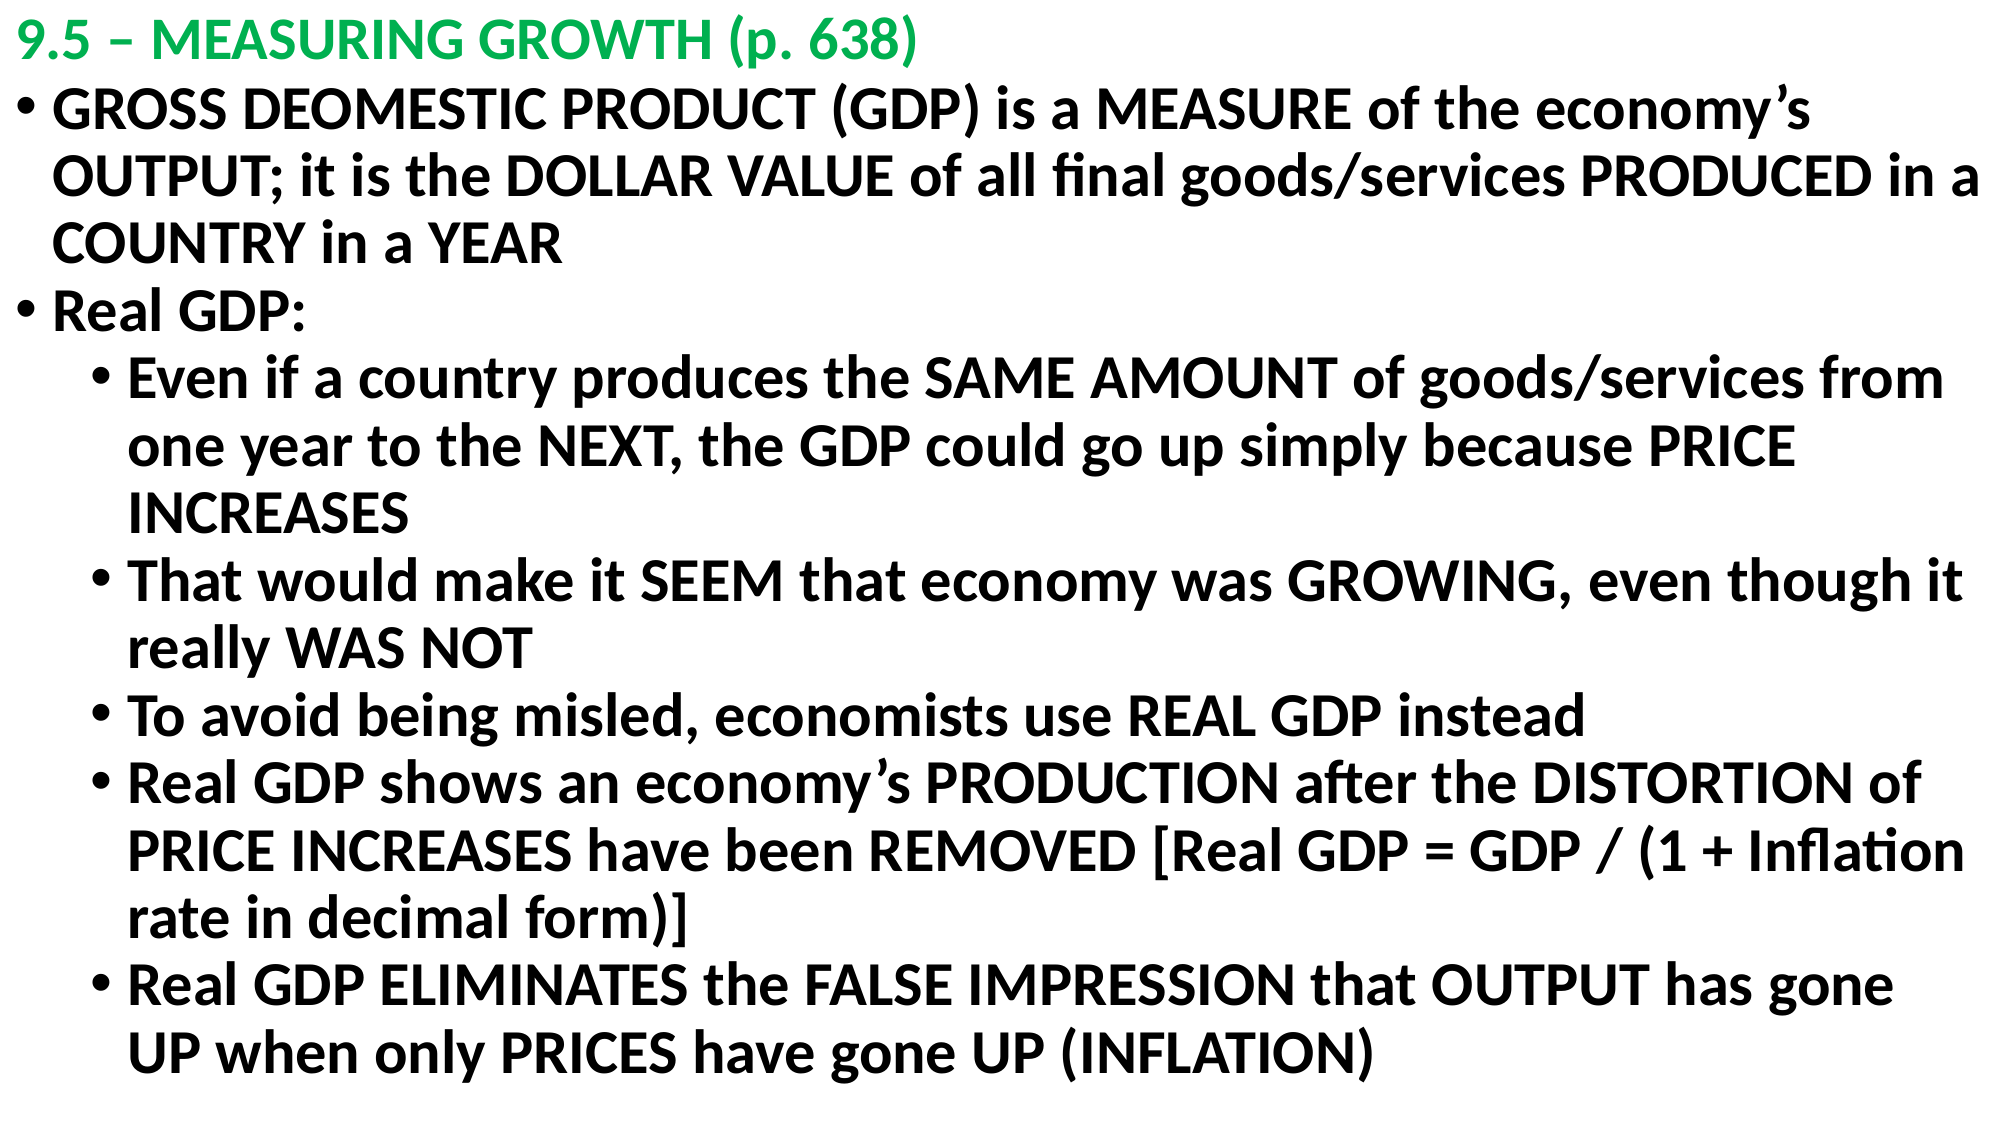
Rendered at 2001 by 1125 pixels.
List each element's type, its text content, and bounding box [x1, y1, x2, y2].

title 9.5 – MEASURING GROWTH (p. 638) [0, 0, 2000, 67]
list GROSS DEOMESTIC PRODUCT (GDP) is a MEASURE of the economy’s OUTPUT; it is the DOLLAR VALUE of all final goods/services PRODUCED in a COUNTRY in a YEAR Real GDP: Even if a country produces the SAME AMOUNT of goods/services from one year to the NEXT, the GDP could go up simply because PRICE INCREASES That would make it SEEM that economy was GROWING, even though it really WAS NOT To avoid being misled, economists use REAL GDP instead Real GDP shows an economy’s PRODUCTION after the DISTORTION of PRICE INCREASES have been REMOVED [Real GDP = GDP / (1 + Inflation rate in decimal form)] Real GDP ELIMINATES the FALSE IMPRESSION that OUTPUT has gone UP when only PRICES have gone UP (INFLATION) [0, 67, 2000, 1125]
